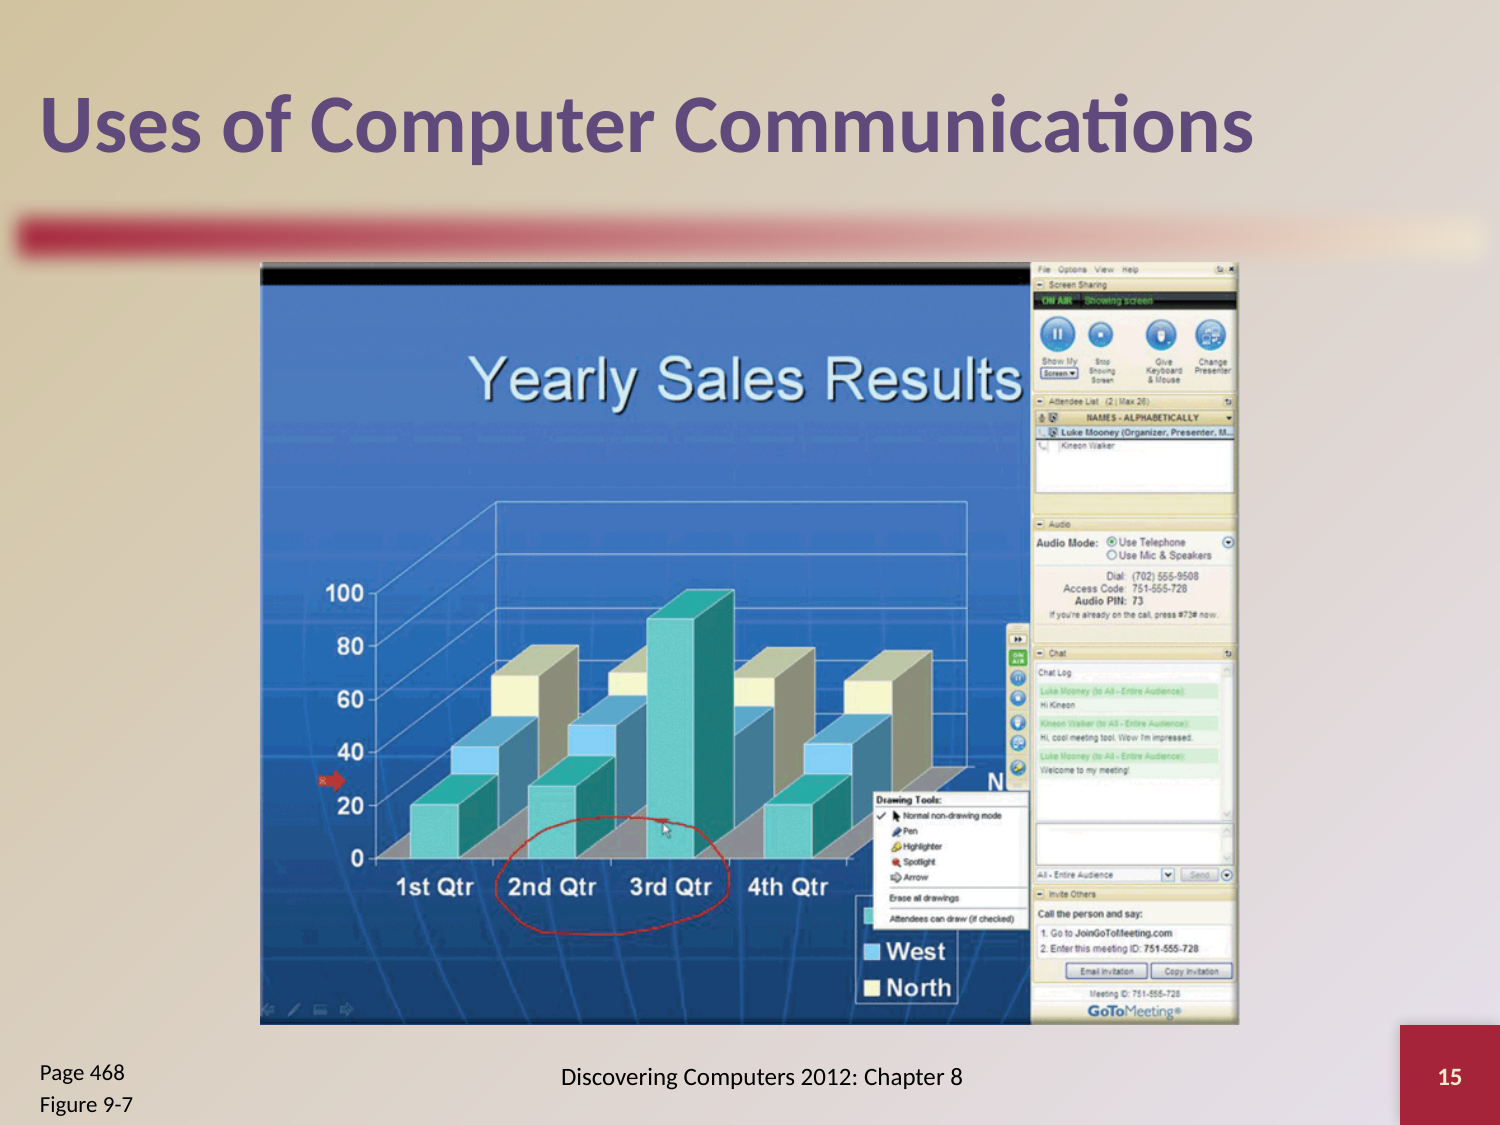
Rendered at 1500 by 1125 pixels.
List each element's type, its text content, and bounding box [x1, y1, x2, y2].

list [259, 262, 1241, 1026]
title Uses of Computer Communications [24, 24, 1475, 213]
slide_number 15 [1400, 1025, 1500, 1125]
list Page 468 Figure 9-7 [24, 1050, 300, 1125]
footer Discovering Computers 2012: Chapter 8 [450, 1037, 1075, 1113]
